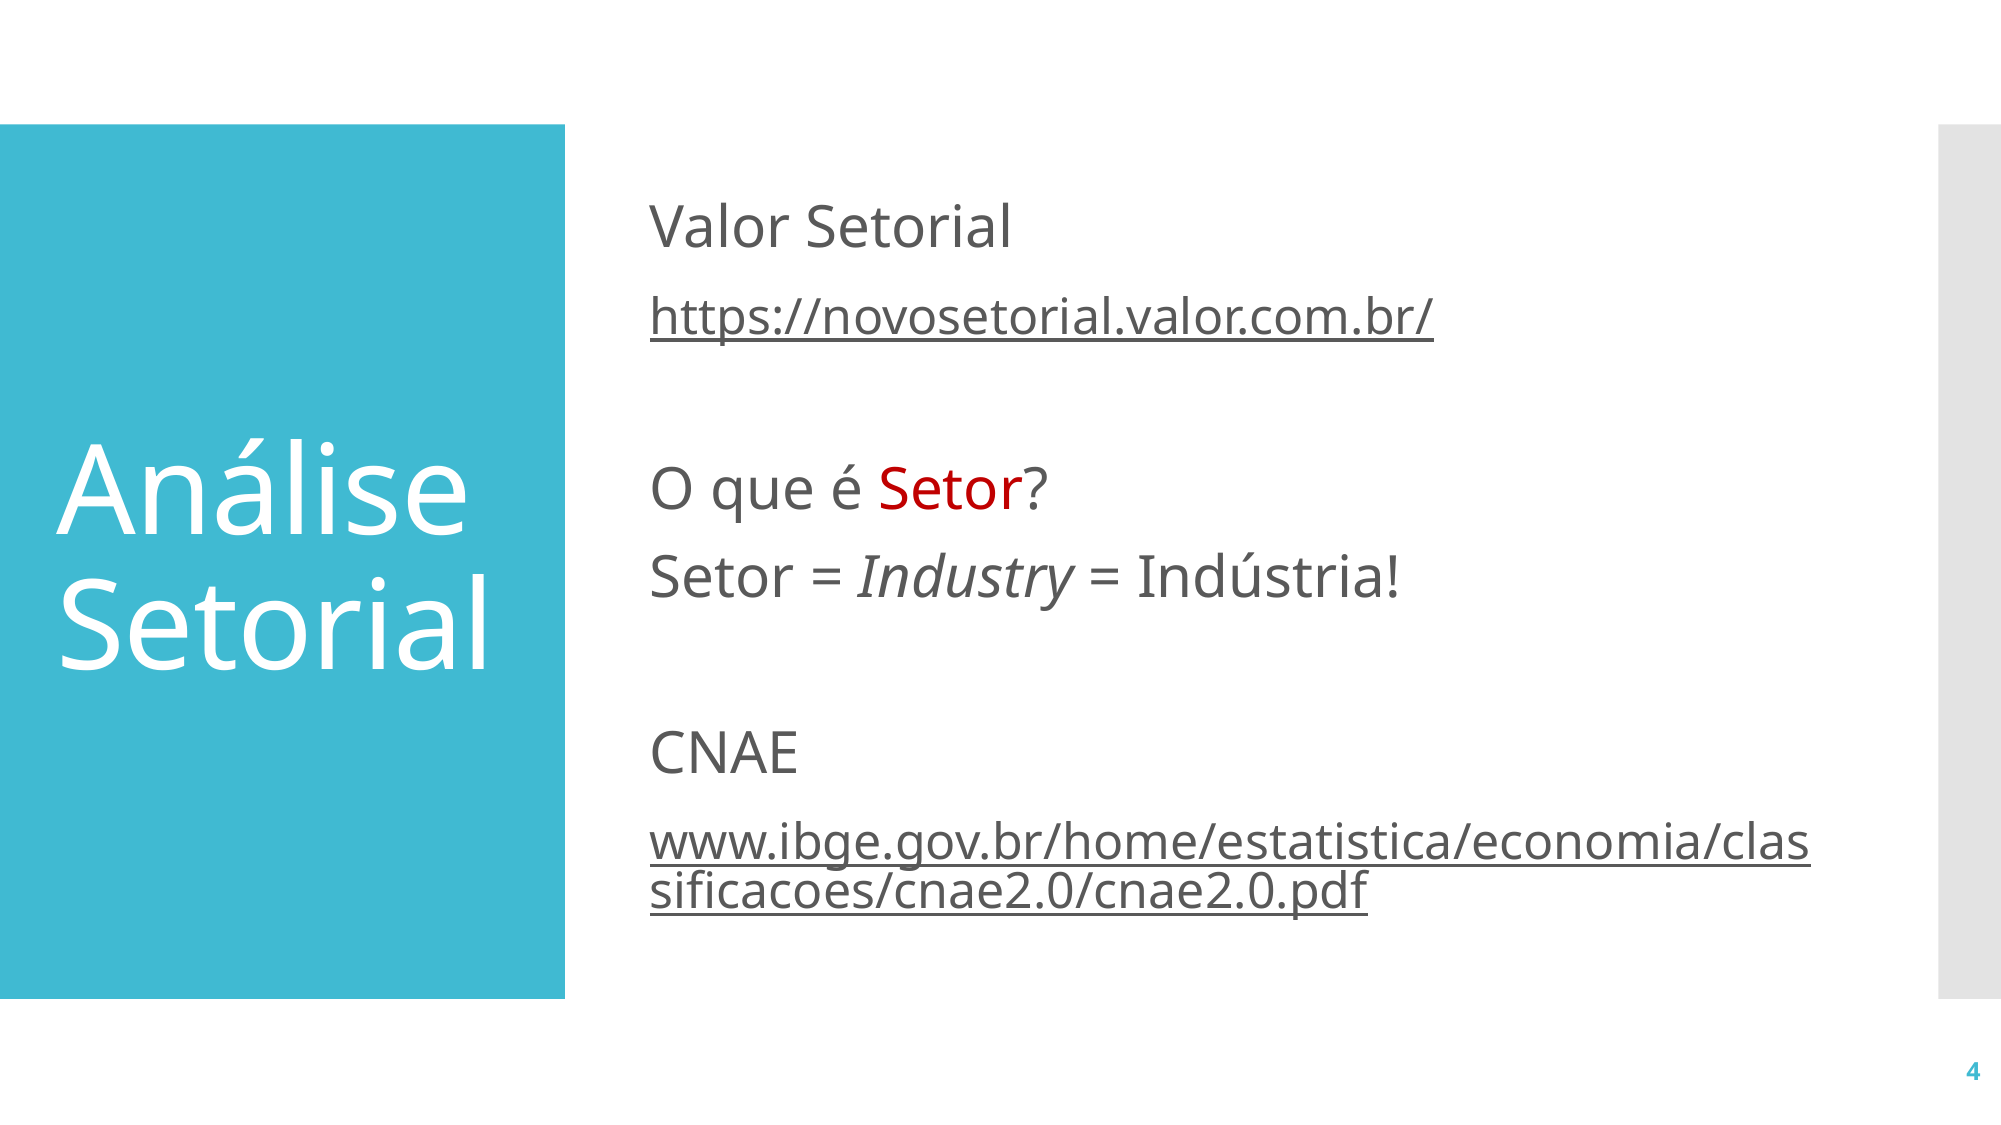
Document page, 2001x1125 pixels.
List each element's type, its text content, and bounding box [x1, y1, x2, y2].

slide_number 4 [1744, 1042, 1996, 1103]
list Valor Setorial https://novosetorial.valor.com.br/ O que é Setor? Setor = Industry = Indústria! CNAE www.ibge.gov.br/home/estatistica/economia/classificacoes/cnae2.0/cnae2.0.pdf [634, 141, 1835, 982]
title Análise Setorial [41, 184, 525, 940]
